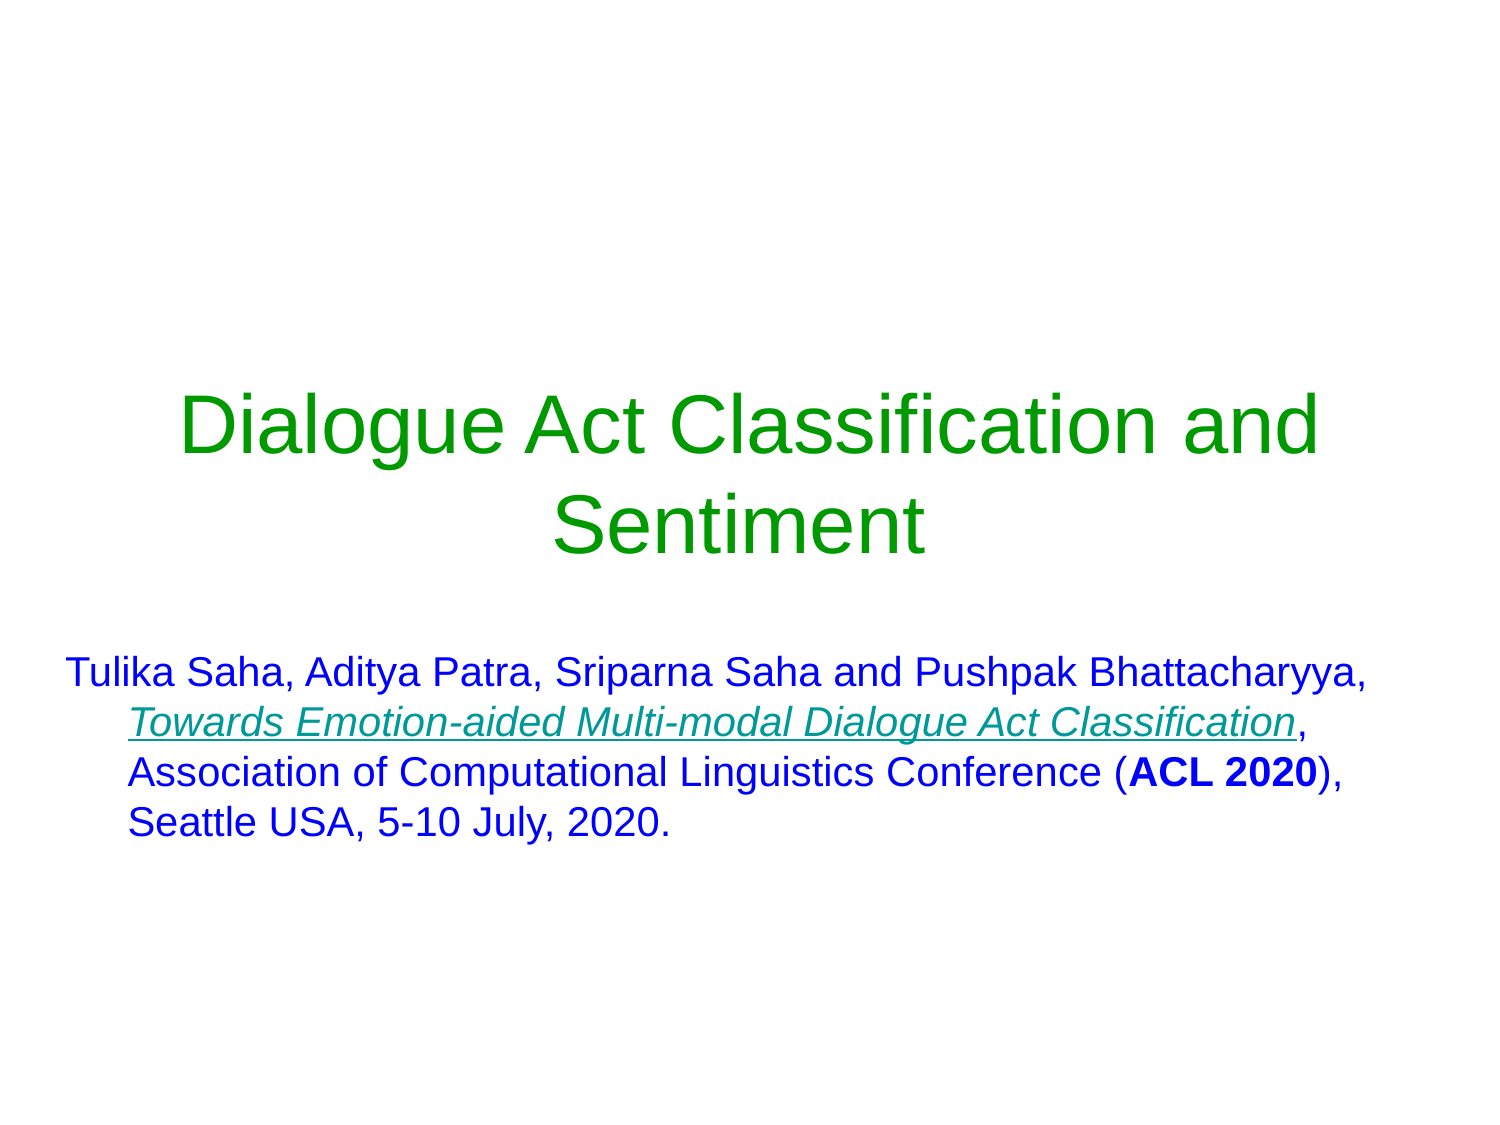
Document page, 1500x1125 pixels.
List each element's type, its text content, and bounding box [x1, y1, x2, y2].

title Dialogue Act Classification and Sentiment [112, 349, 1388, 591]
subtitle Tulika Saha, Aditya Patra, Sriparna Saha and Pushpak Bhattacharyya, Towards Emotion-aided Multi-modal Dialogue Act Classification, Association of Computational Linguistics Conference (ACL 2020), Seattle USA, 5-10 July, 2020. [37, 637, 1450, 925]
